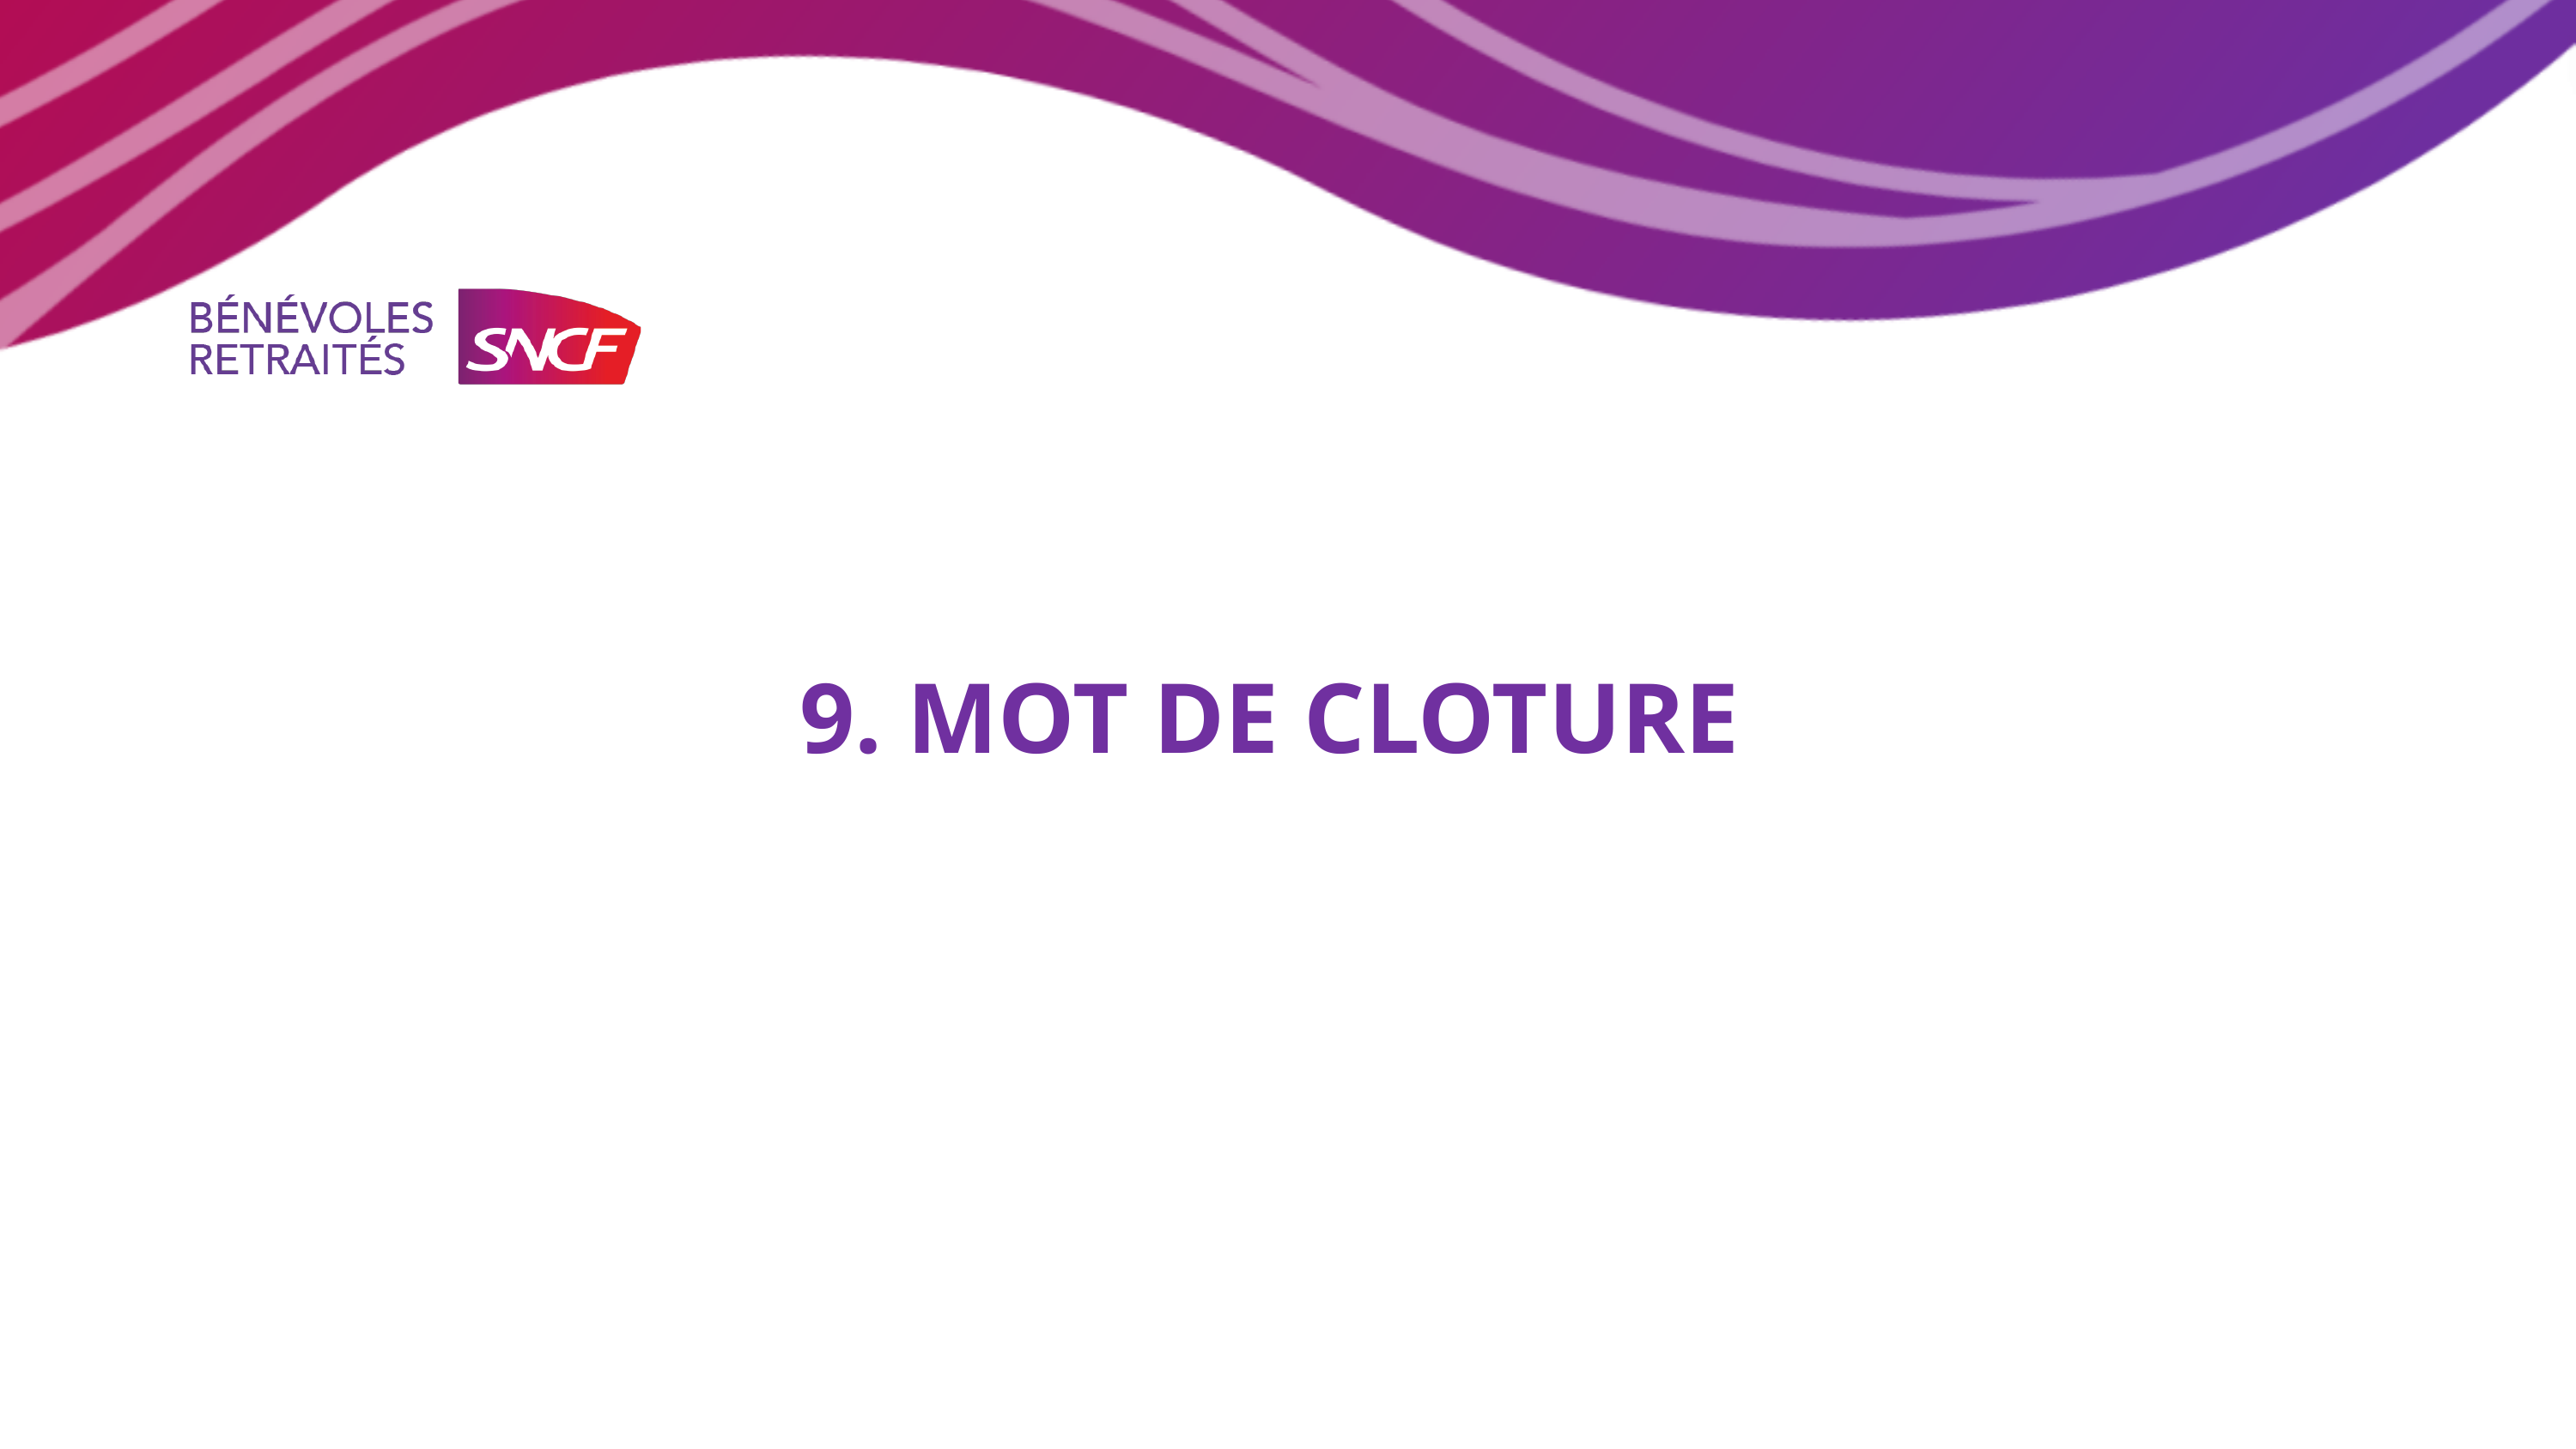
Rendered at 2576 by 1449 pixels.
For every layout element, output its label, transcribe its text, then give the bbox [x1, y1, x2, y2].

picture [0, 0, 2576, 402]
text_box 9. MOT DE CLOTURE [337, 677, 2158, 778]
